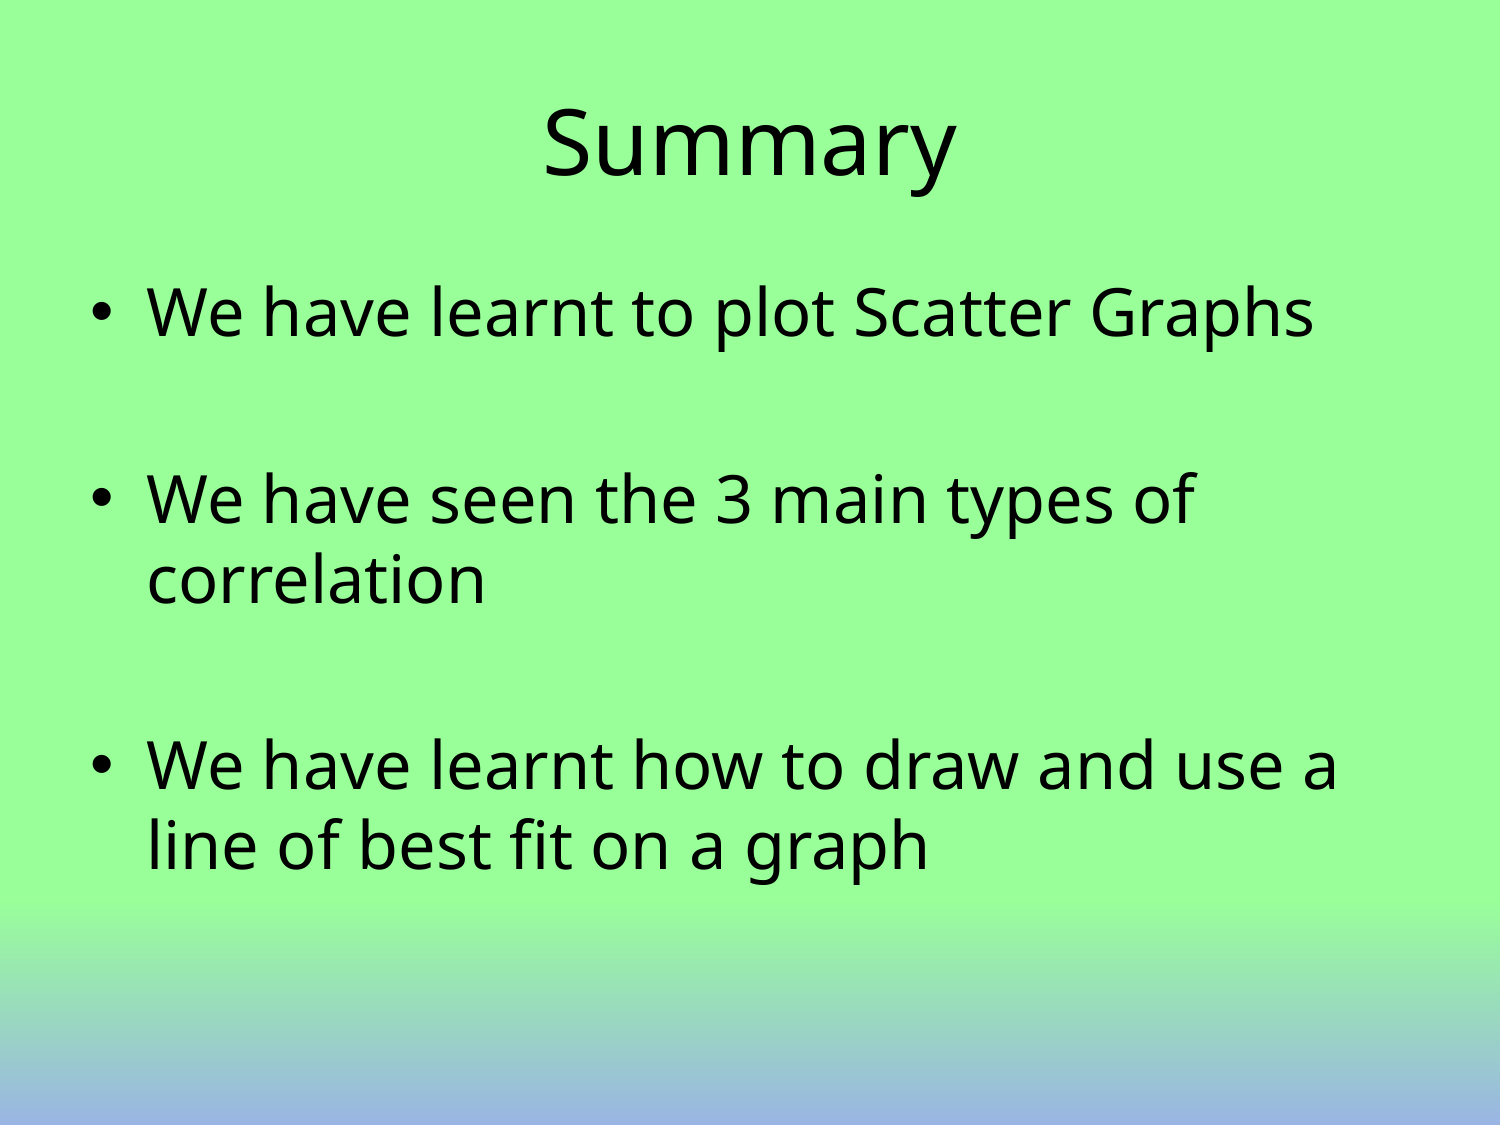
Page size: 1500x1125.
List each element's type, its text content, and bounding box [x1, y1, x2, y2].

title Summary [75, 45, 1425, 233]
list We have learnt to plot Scatter Graphs We have seen the 3 main types of correlation We have learnt how to draw and use a line of best fit on a graph [75, 262, 1425, 1005]
